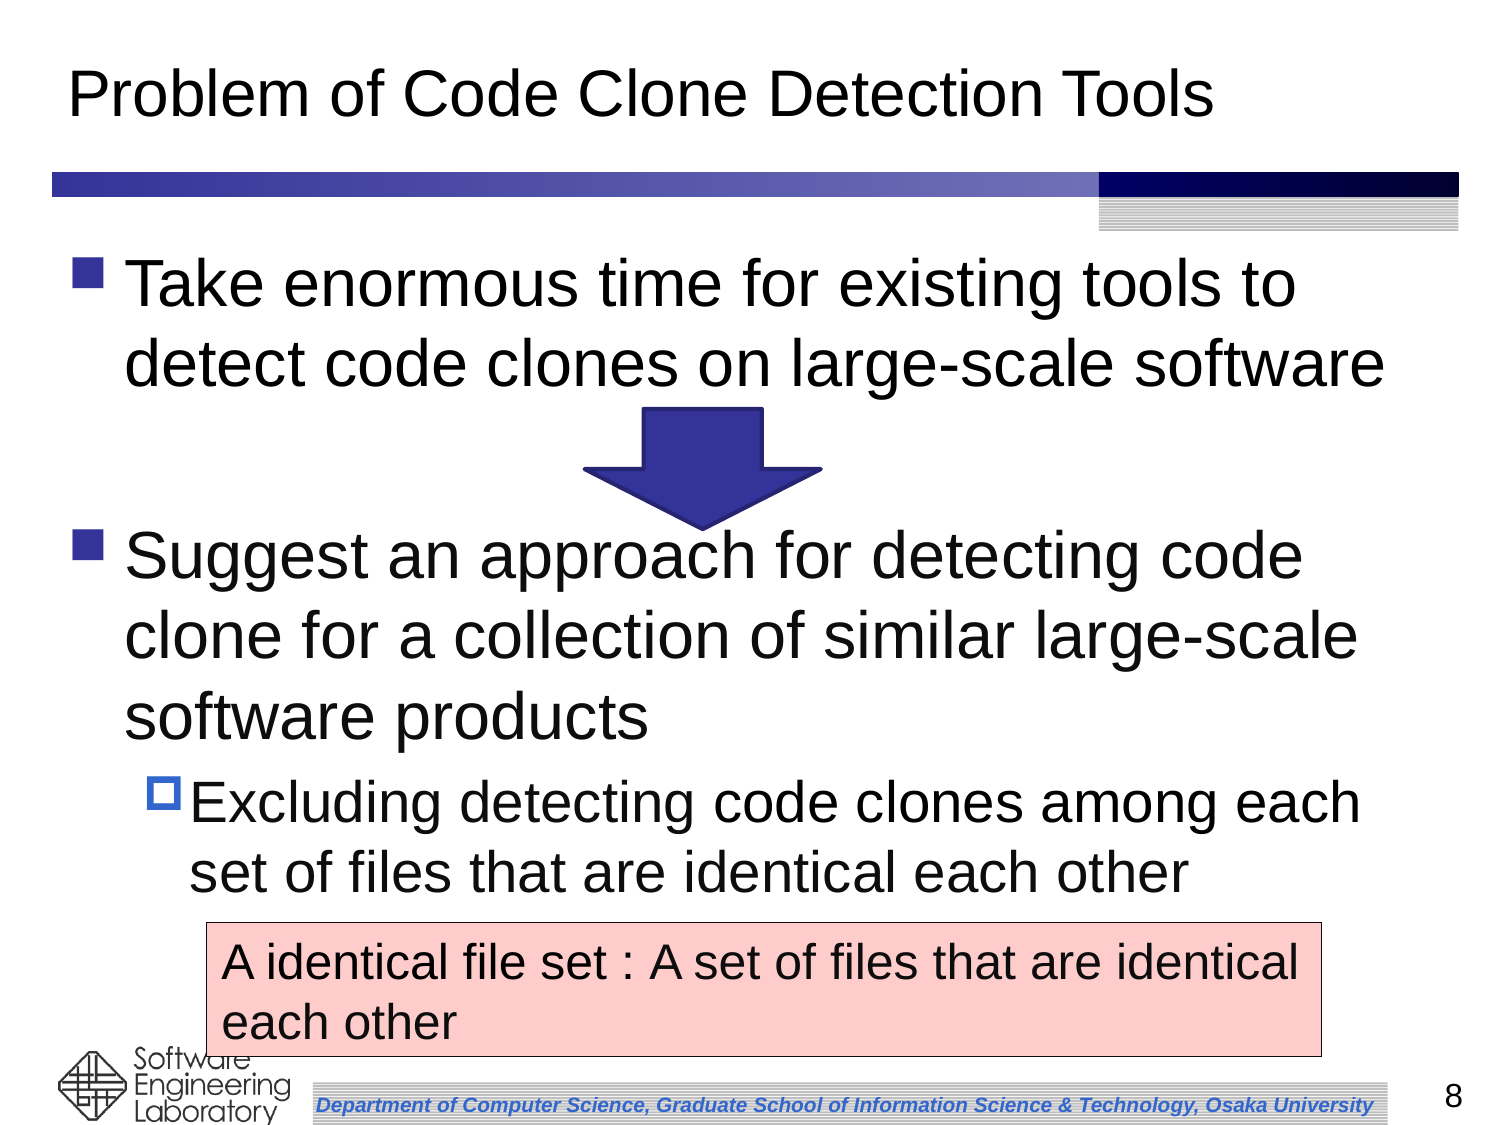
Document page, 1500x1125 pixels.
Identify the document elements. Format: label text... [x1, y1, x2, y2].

text_box A identical file set : A set of files that are identical each other [206, 922, 1322, 1057]
text_box [582, 406, 823, 532]
title Problem of Code Clone Detection Tools [52, 19, 1459, 161]
picture [58, 1046, 290, 1125]
slide_number 8 [1387, 1066, 1479, 1112]
list Take enormous time for existing tools to detect code clones on large-scale software Suggest an approach for detecting code clone for a collection of similar large-scale software products Excluding detecting code clones among each set of files that are identical each other [53, 231, 1459, 1024]
